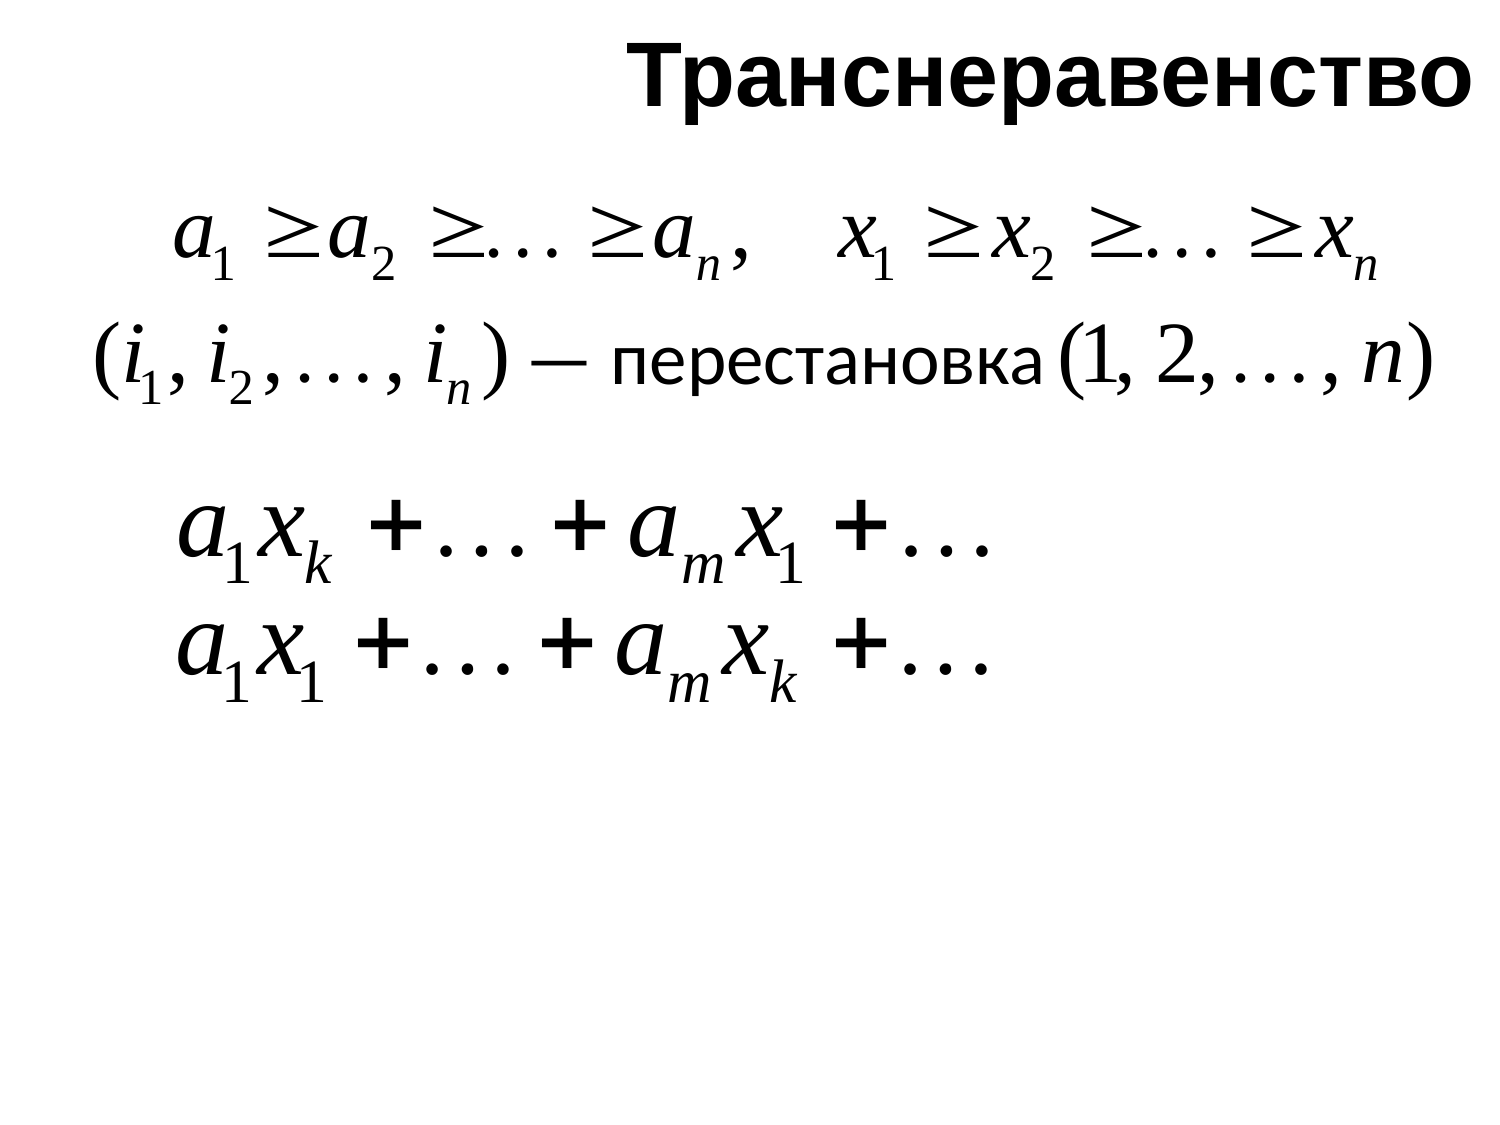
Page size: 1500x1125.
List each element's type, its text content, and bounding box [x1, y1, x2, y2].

text_box — перестановка [530, 310, 1039, 408]
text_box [159, 568, 1019, 729]
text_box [159, 450, 1020, 568]
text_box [80, 294, 526, 427]
text_box Транснеравенство [611, 7, 1490, 132]
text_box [1045, 302, 1454, 420]
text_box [159, 169, 1399, 302]
